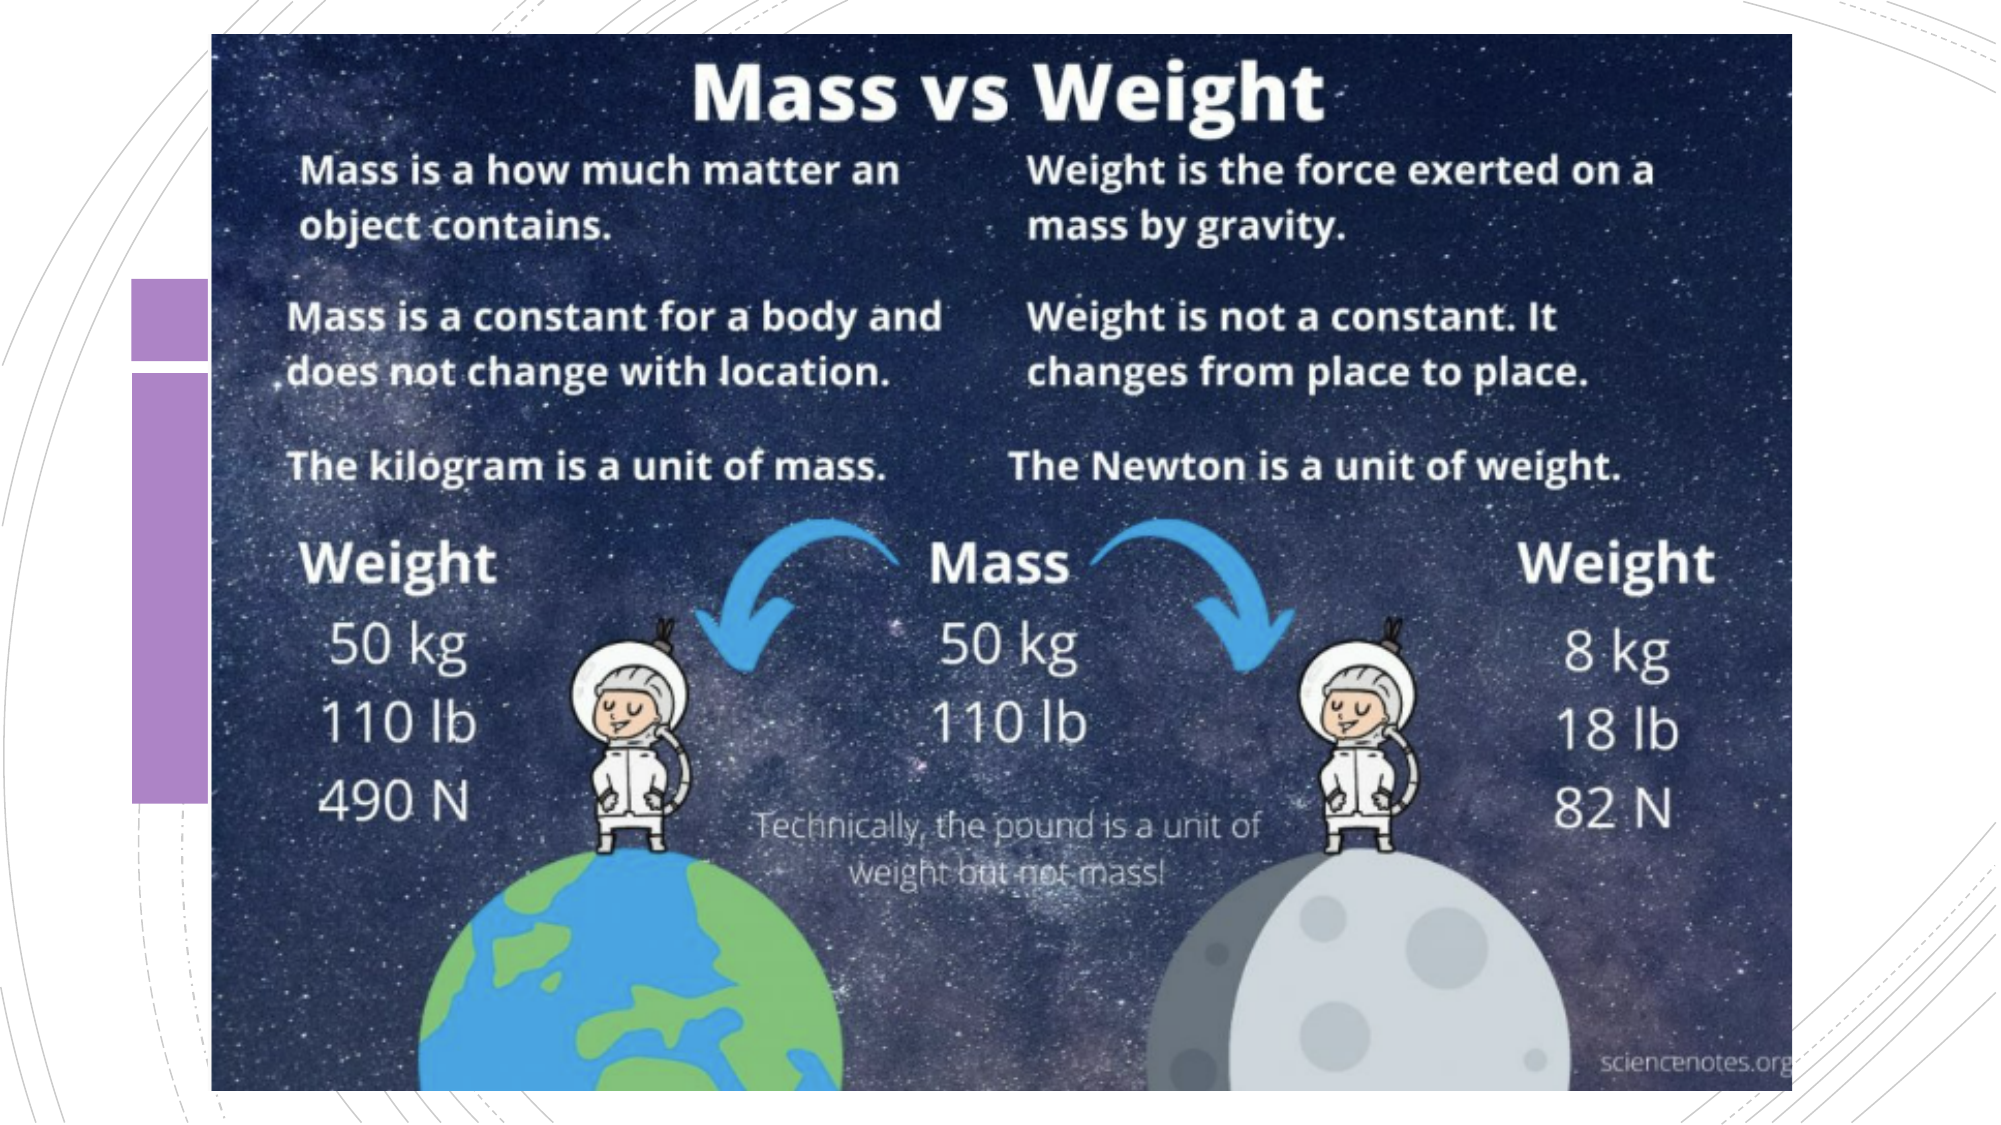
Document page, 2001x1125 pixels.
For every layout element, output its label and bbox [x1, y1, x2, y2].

list [207, 34, 1793, 1091]
